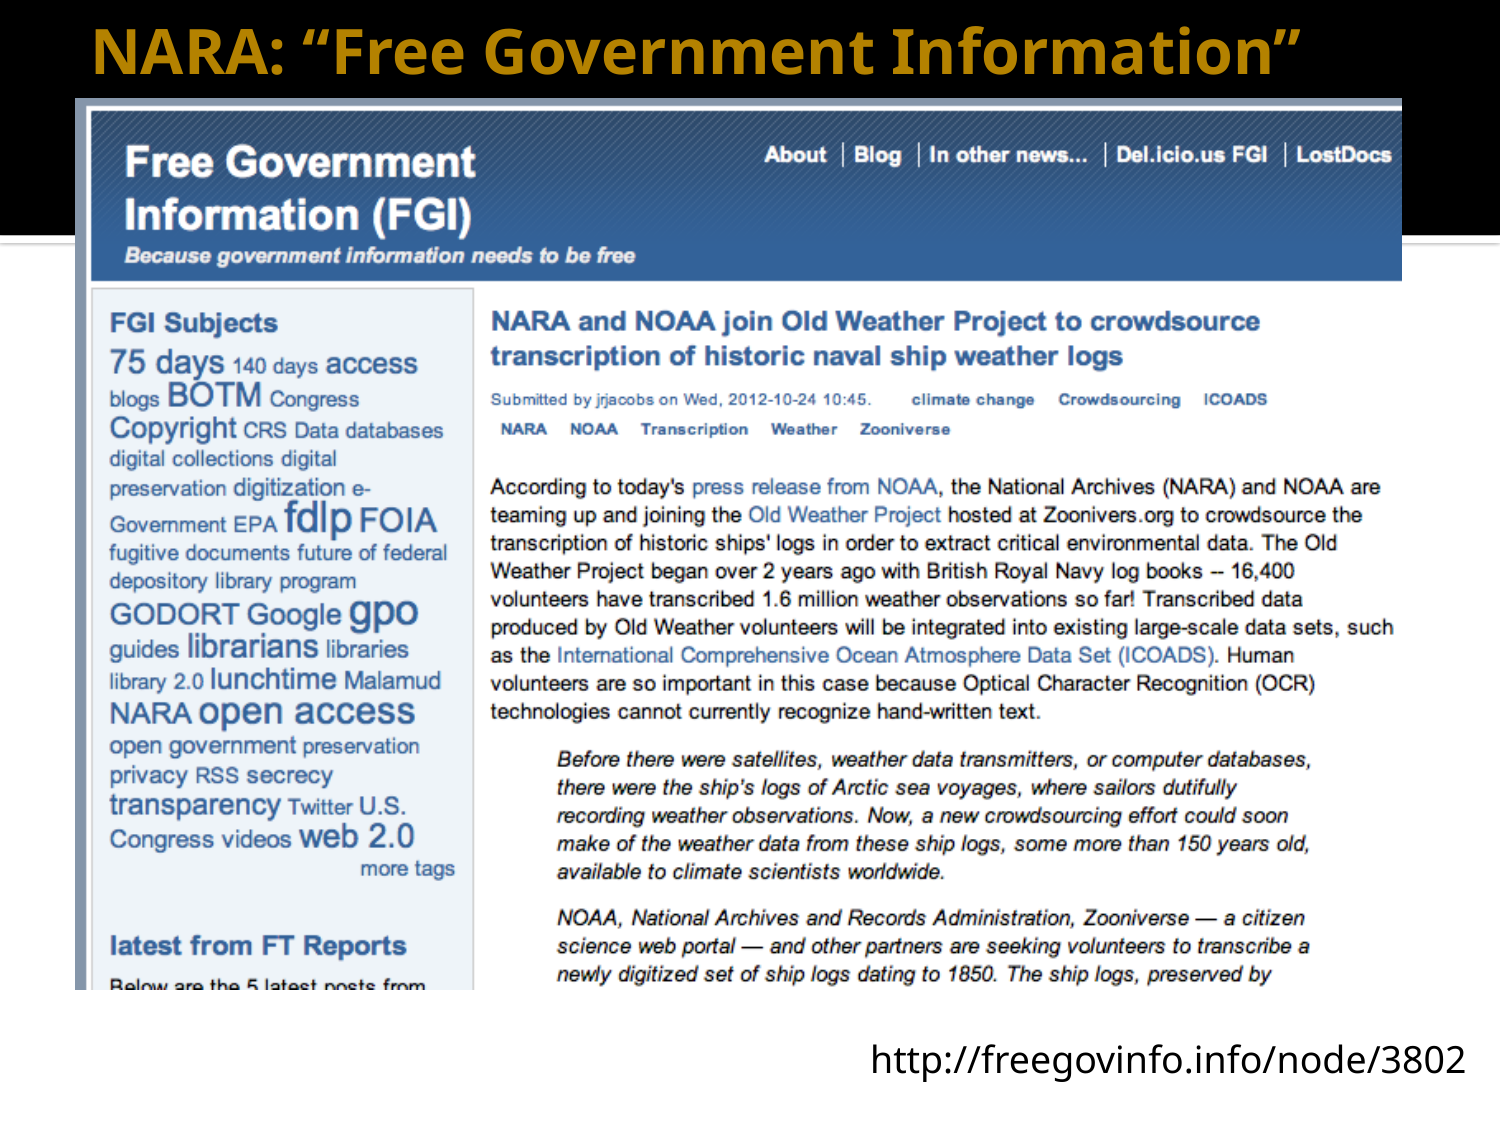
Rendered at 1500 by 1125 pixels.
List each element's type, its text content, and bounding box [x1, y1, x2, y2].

text_box http://freegovinfo.info/node/3802 [855, 1028, 1482, 1089]
title NARA: “Free Government Information” [75, 0, 1357, 97]
picture [74, 98, 1402, 990]
